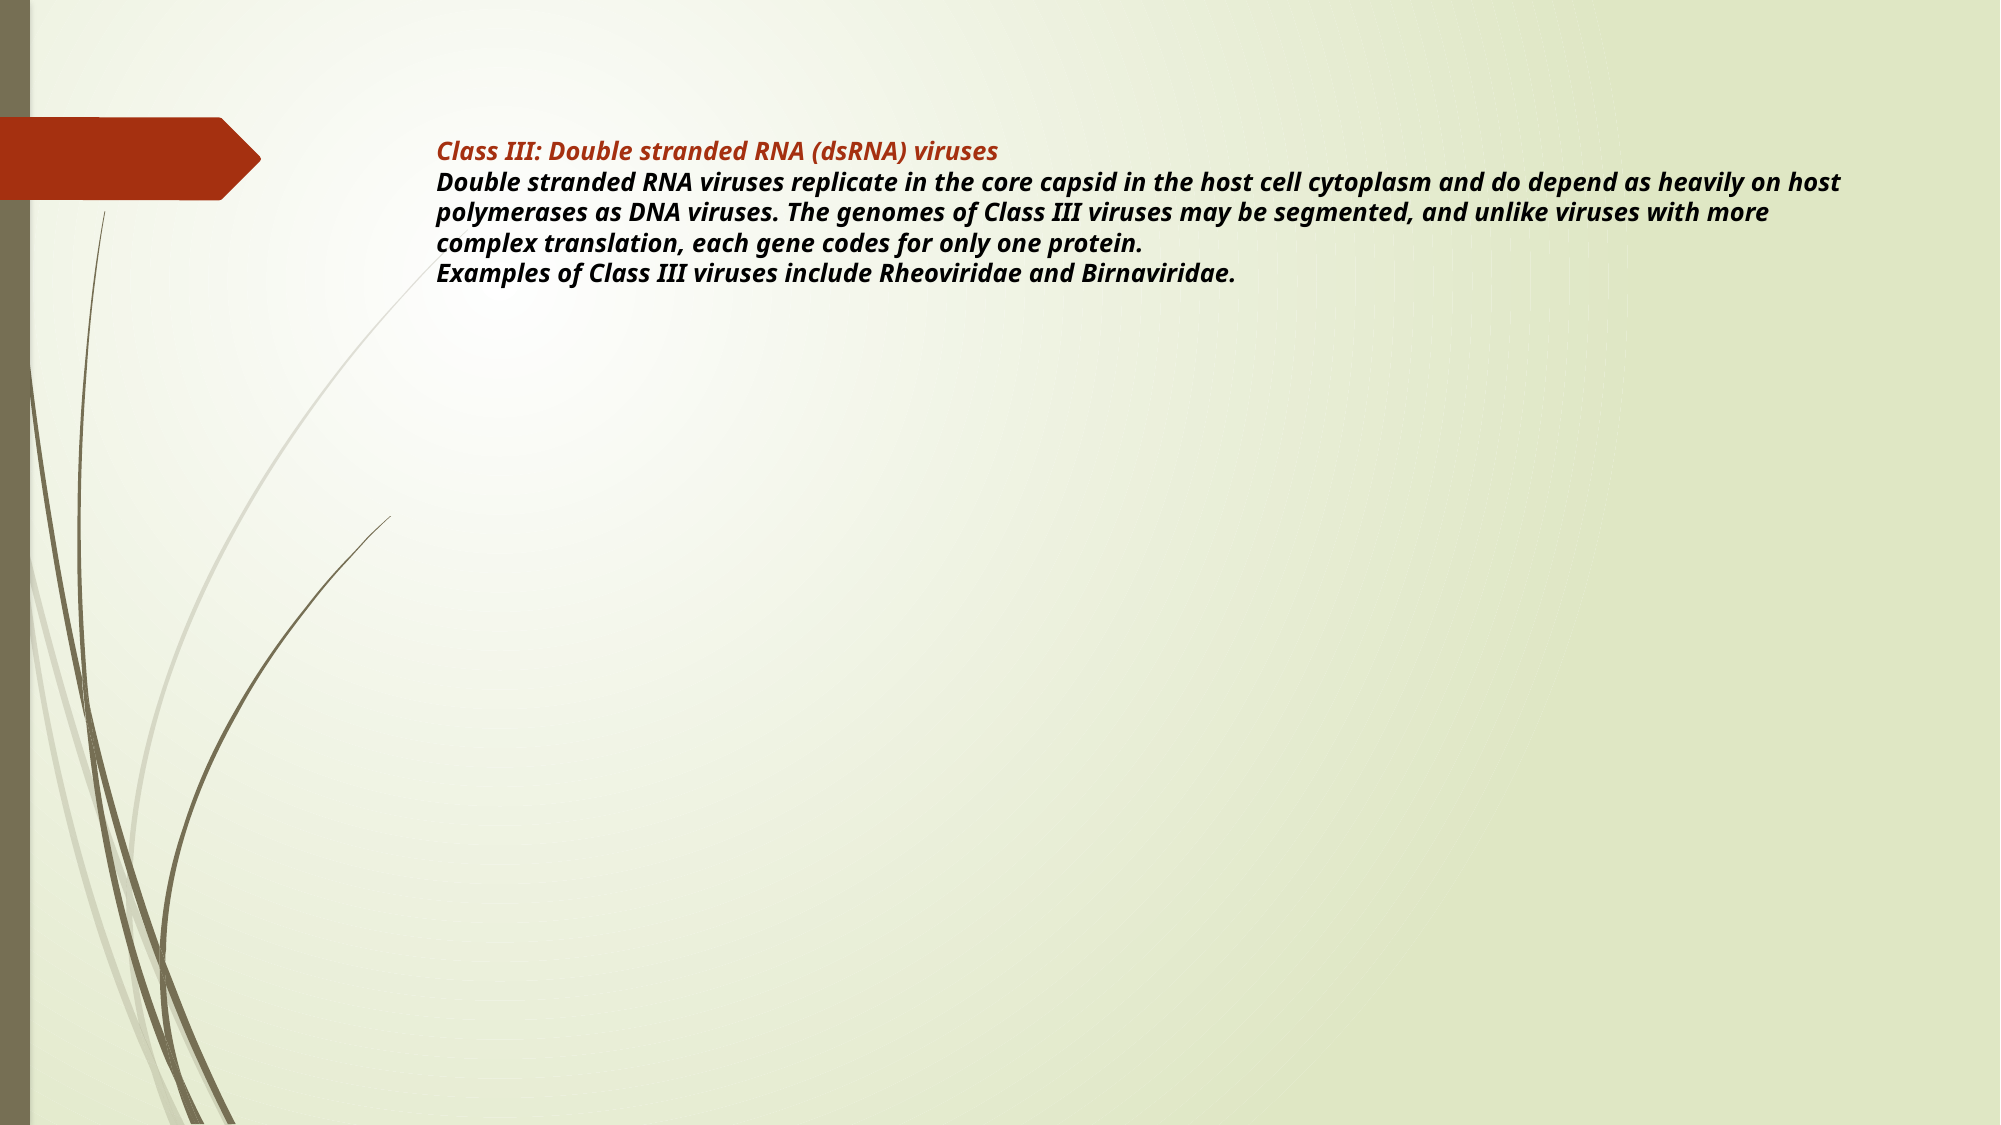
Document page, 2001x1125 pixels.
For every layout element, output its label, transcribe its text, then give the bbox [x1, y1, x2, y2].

title Class III: Double stranded RNA (dsRNA) viruses Double stranded RNA viruses replicate in the core capsid in the host cell cytoplasm and do depend as heavily on host polymerases as DNA viruses. The genomes of Class III viruses may be segmented, and unlike viruses with more complex translation, each gene codes for only one protein. Examples of Class III viruses include Rheoviridae and Birnaviridae. [421, 127, 1884, 327]
